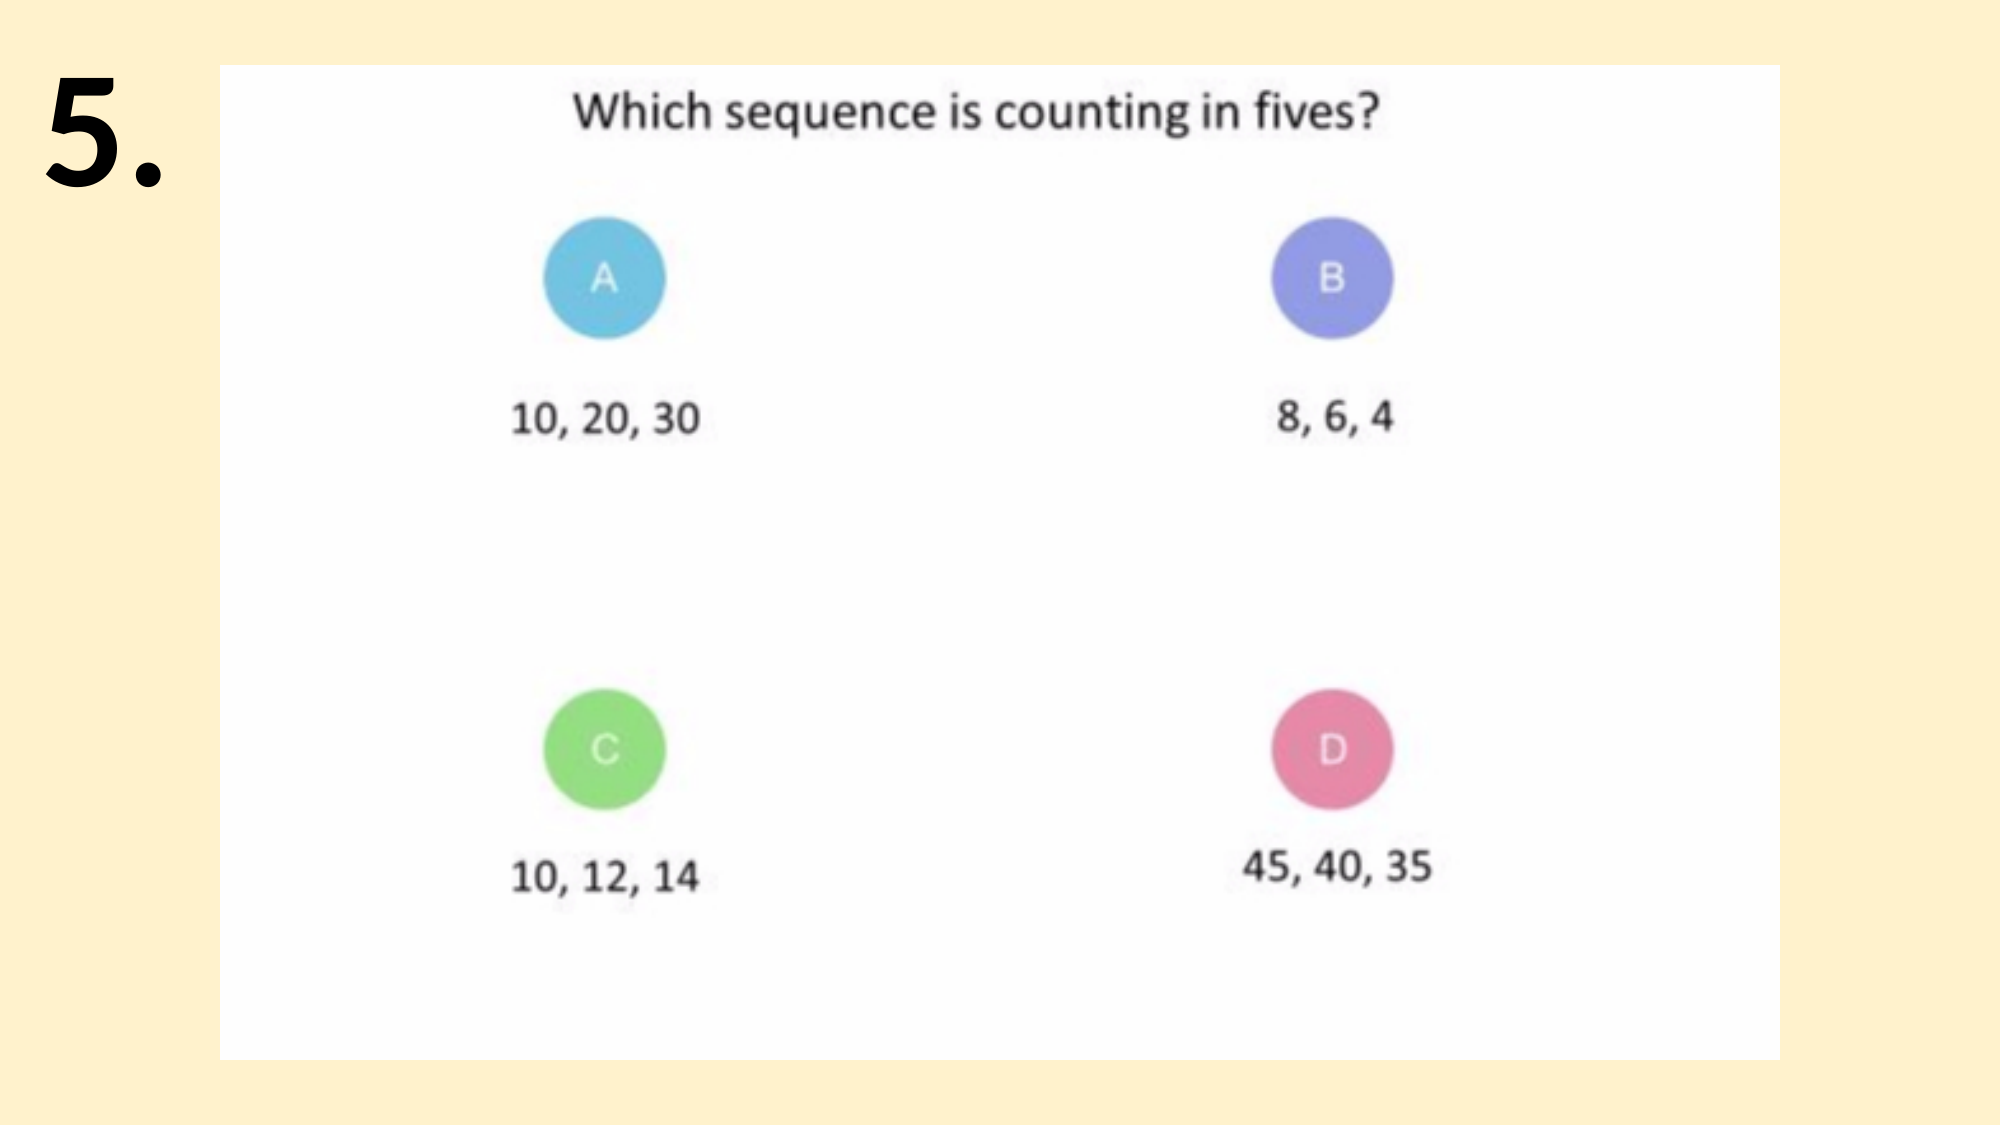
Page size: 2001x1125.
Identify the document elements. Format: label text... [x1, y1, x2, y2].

text_box 5. [26, 12, 188, 228]
picture [220, 65, 1780, 1060]
